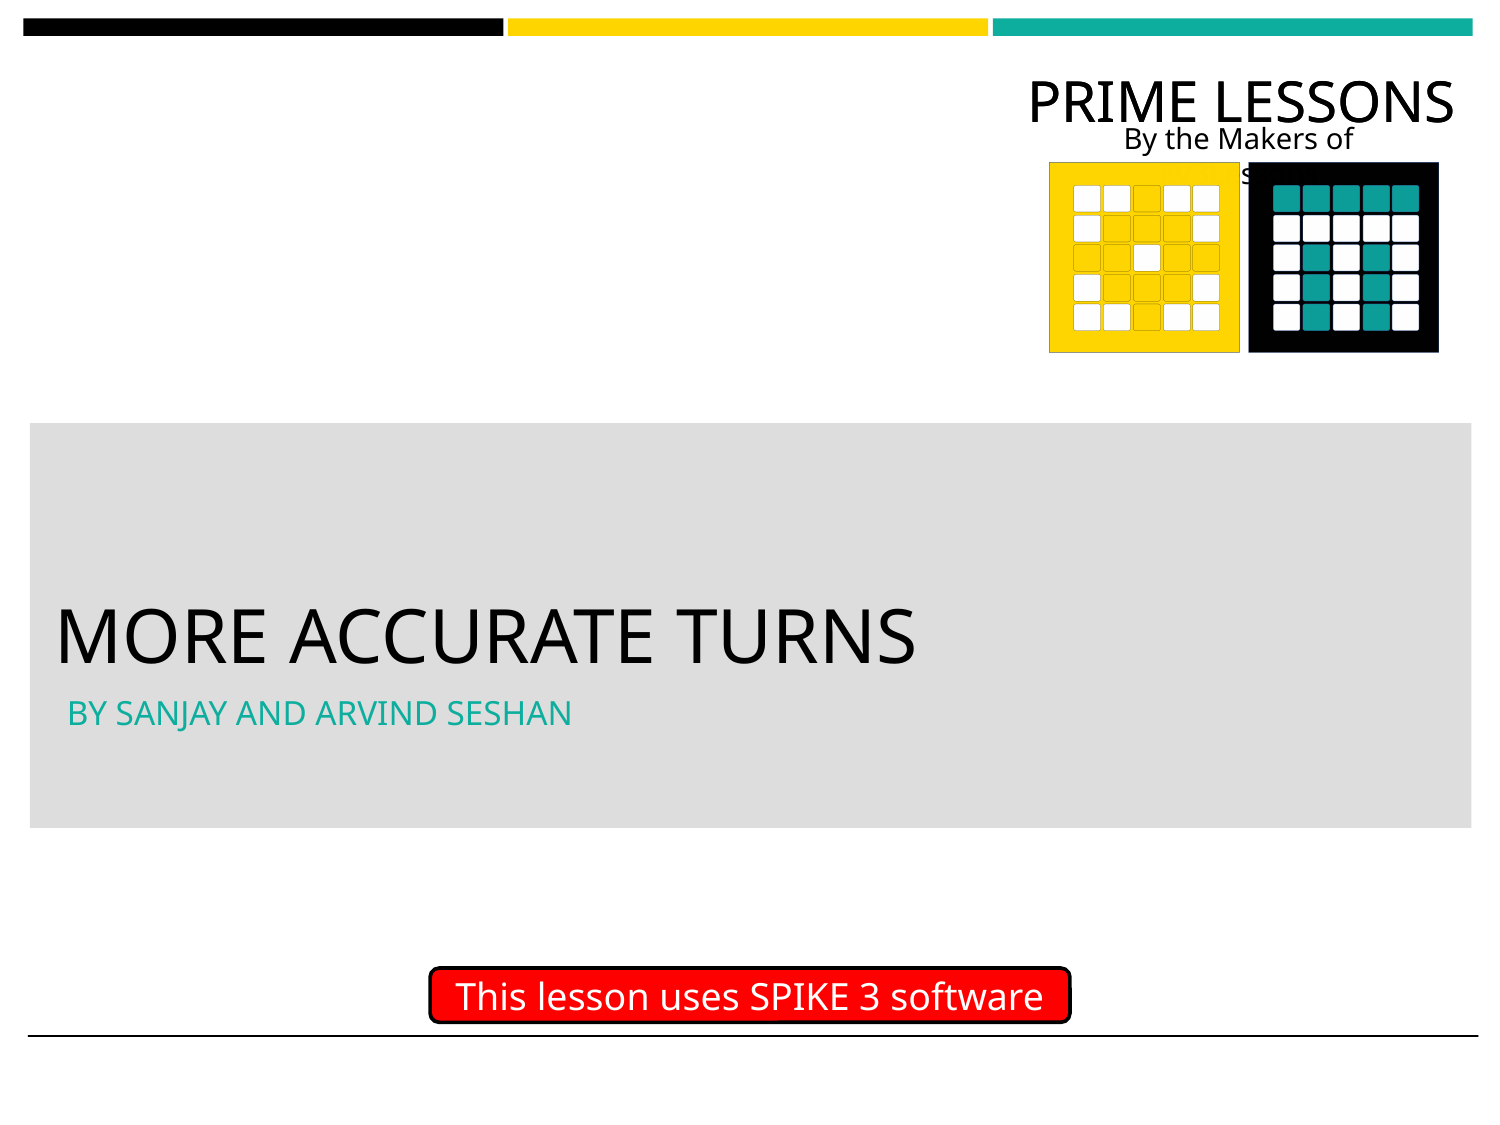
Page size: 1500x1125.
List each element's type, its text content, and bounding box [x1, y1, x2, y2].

picture [1248, 162, 1439, 353]
subtitle BY SANJAY AND ARVIND SESHAN [51, 685, 994, 782]
picture [1049, 162, 1240, 353]
text_box This lesson uses SPIKE 3 software [430, 968, 1070, 1023]
title MORE ACCURATE TURNS [39, 439, 1439, 686]
